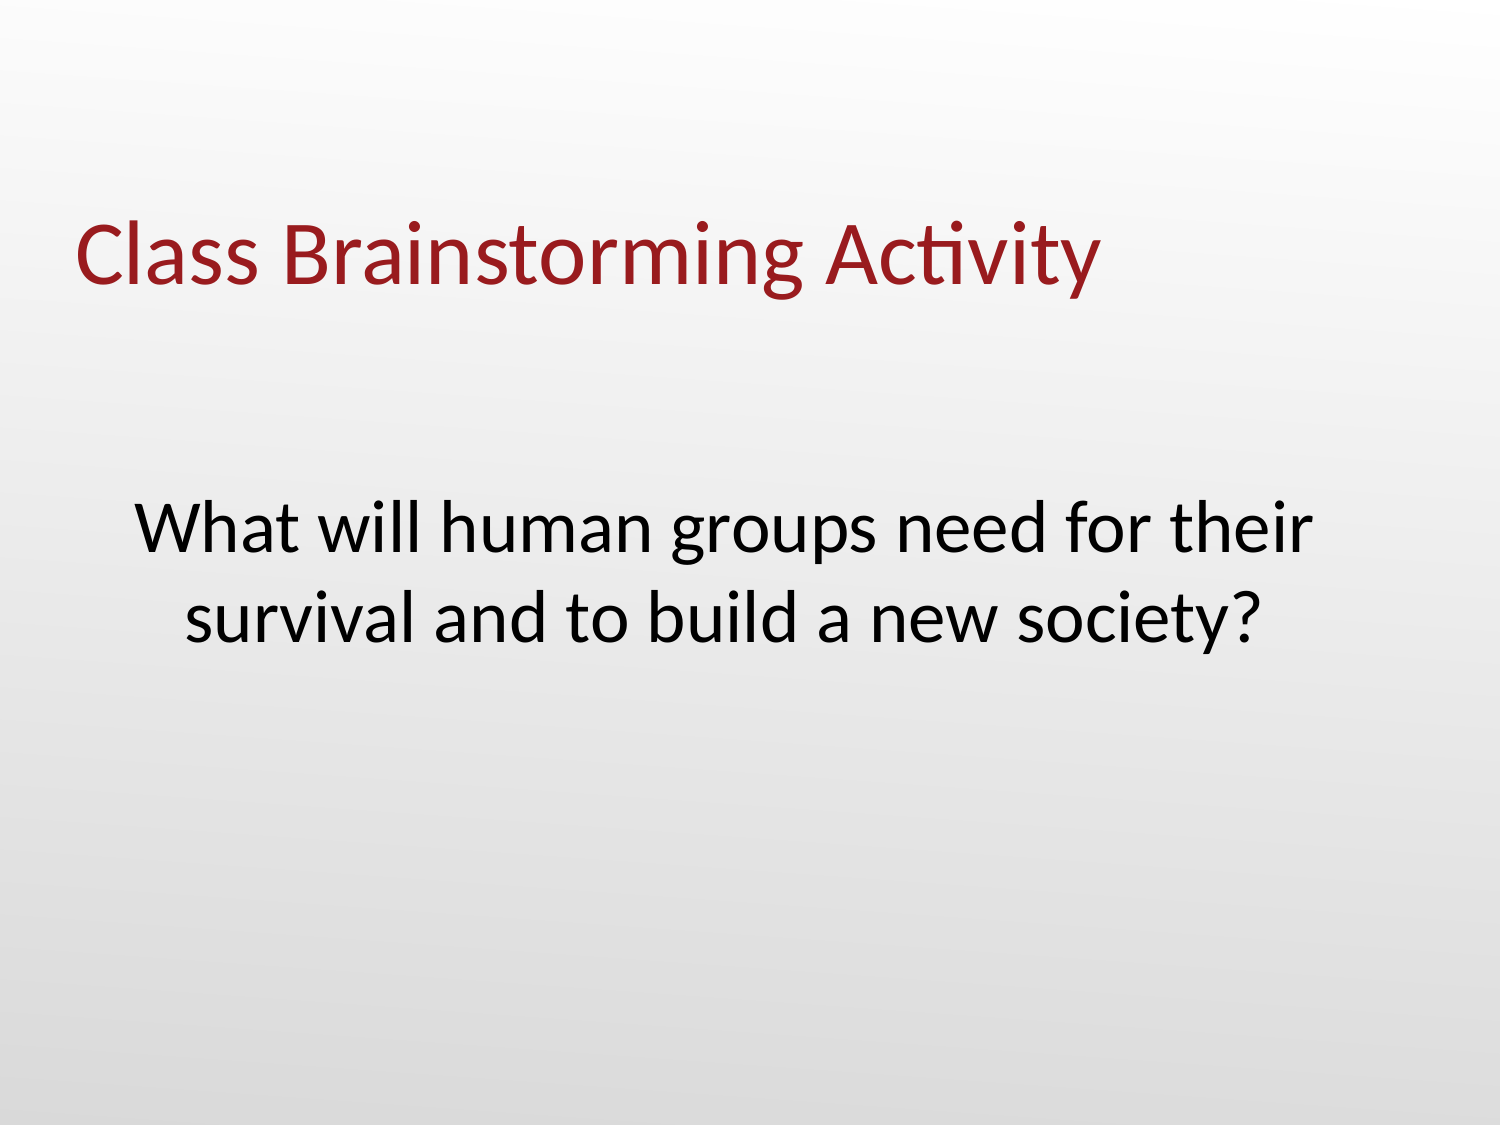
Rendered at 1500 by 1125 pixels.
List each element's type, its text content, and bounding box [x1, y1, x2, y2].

list What will human groups need for their survival and to build a new society? [75, 303, 1375, 1043]
title Class Brainstorming Activity [75, 115, 1425, 303]
